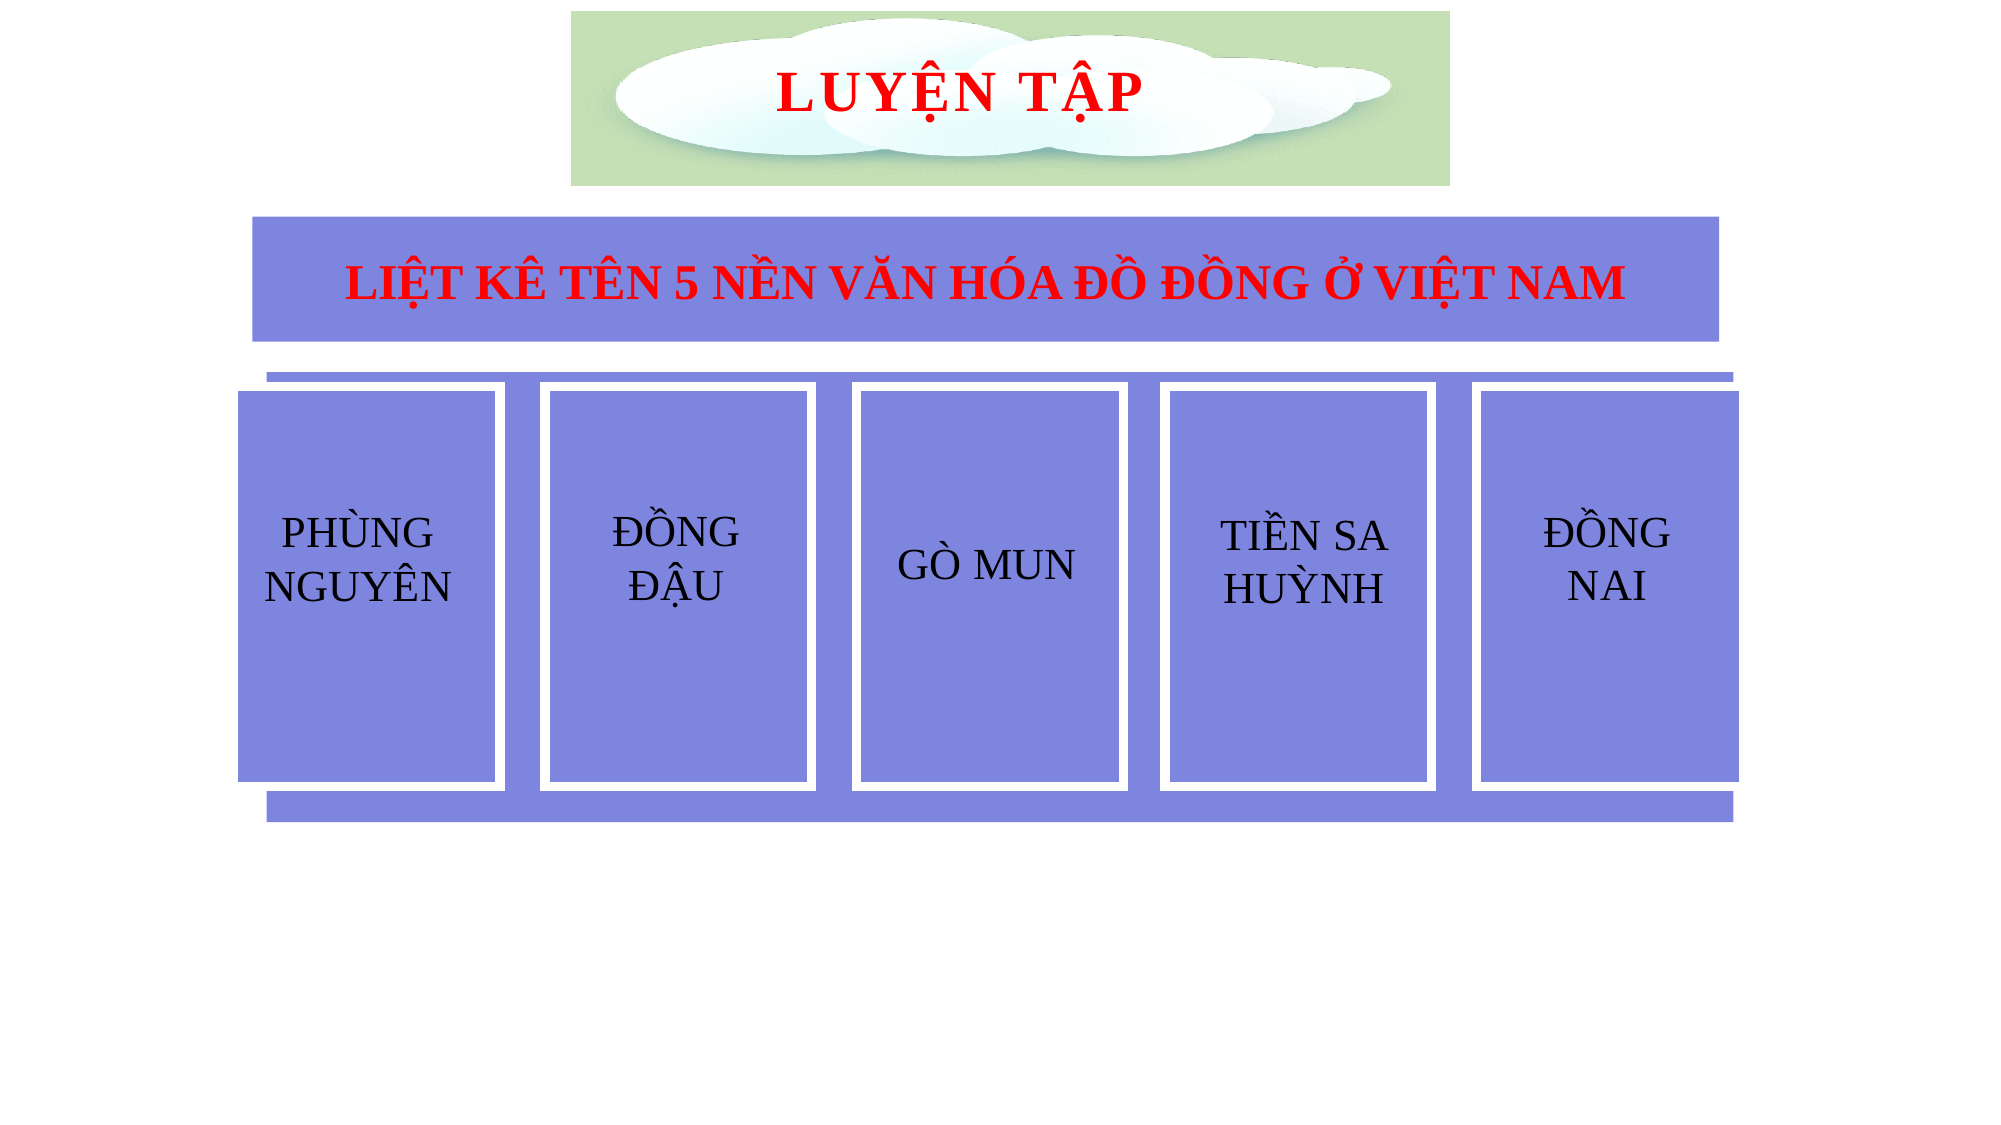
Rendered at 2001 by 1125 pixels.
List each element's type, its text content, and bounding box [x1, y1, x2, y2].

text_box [1164, 386, 1432, 787]
picture [570, 10, 1450, 187]
text_box [266, 371, 1734, 823]
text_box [856, 386, 1124, 787]
text_box LIỆT KÊ TÊN 5 NỀN VĂN HÓA ĐỒ ĐỒNG Ở VIỆT NAM [251, 216, 1720, 343]
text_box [233, 386, 500, 787]
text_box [1476, 386, 1744, 787]
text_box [544, 386, 812, 787]
